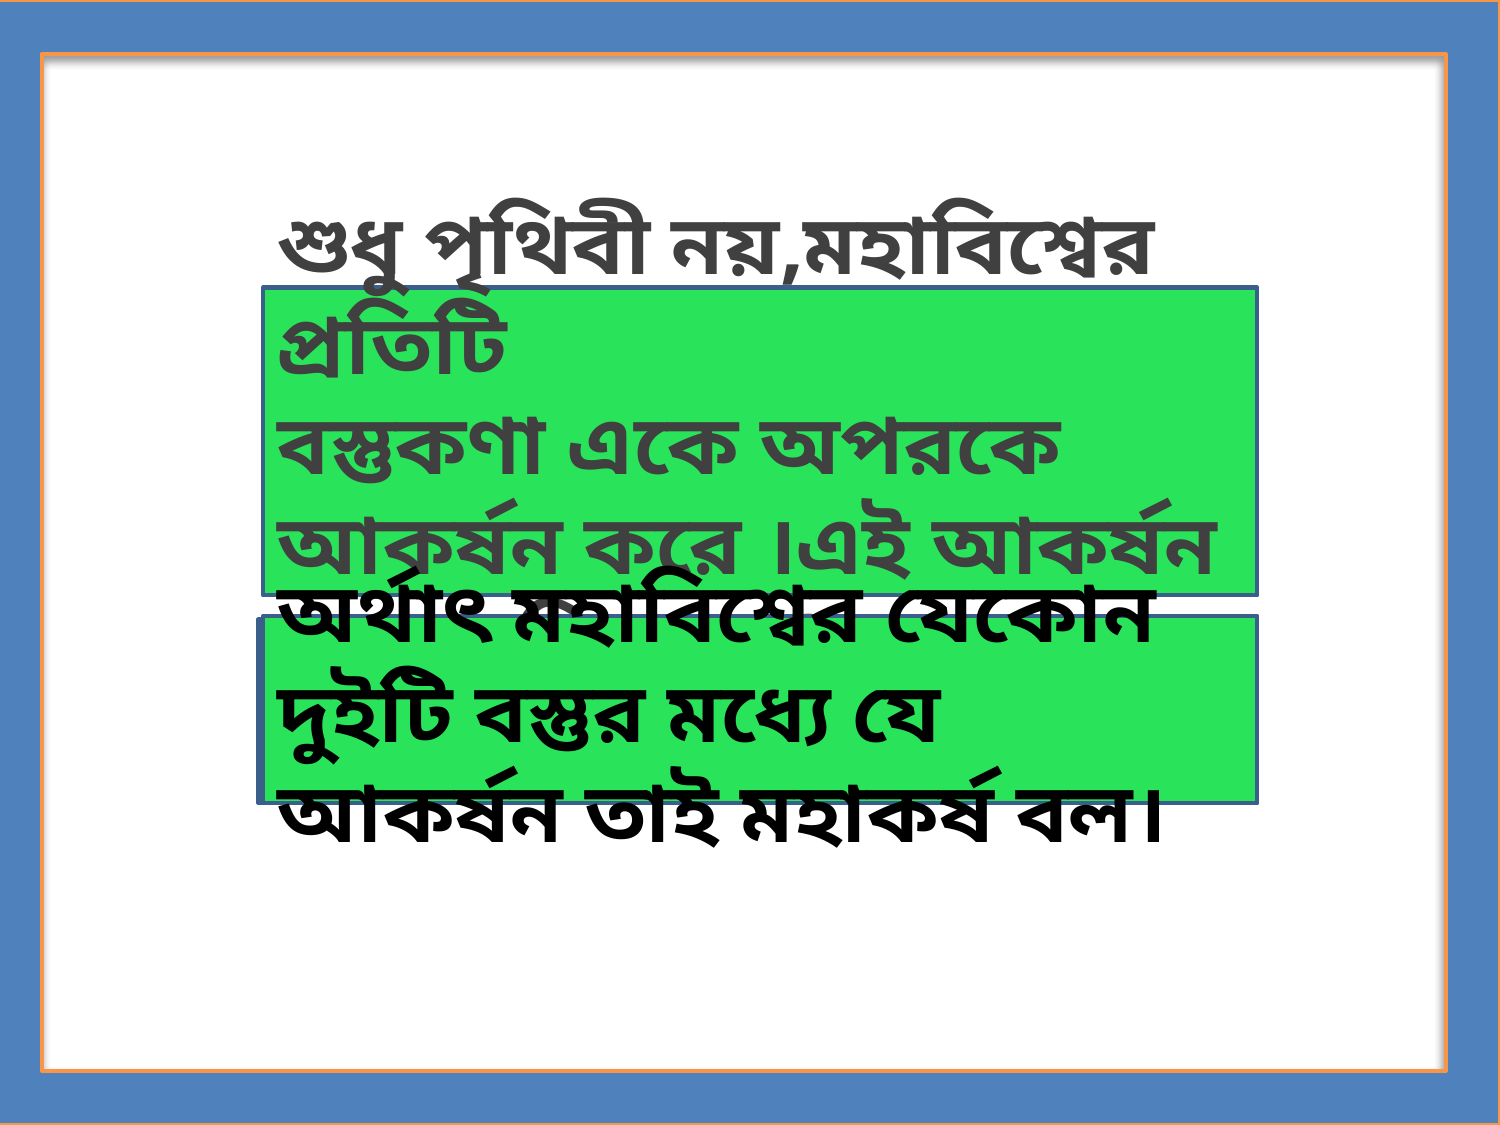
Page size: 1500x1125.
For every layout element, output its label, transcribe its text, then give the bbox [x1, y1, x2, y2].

text_box শুধু পৃথিবী নয়,মহাবিশ্বের প্রতিটি বস্তুকণা একে অপরকে আকর্ষন করে ।এই আকর্ষন বলকে কি বলে? [261, 285, 1259, 597]
text_box মহাকর্ষ । [256, 617, 261, 805]
text_box অর্থাৎ মহাবিশ্বের যেকোন দুইটি বস্তুর মধ্যে যে আকর্ষন তাই মহাকর্ষ বল। [261, 614, 1259, 805]
text_box [0, 0, 1500, 1125]
